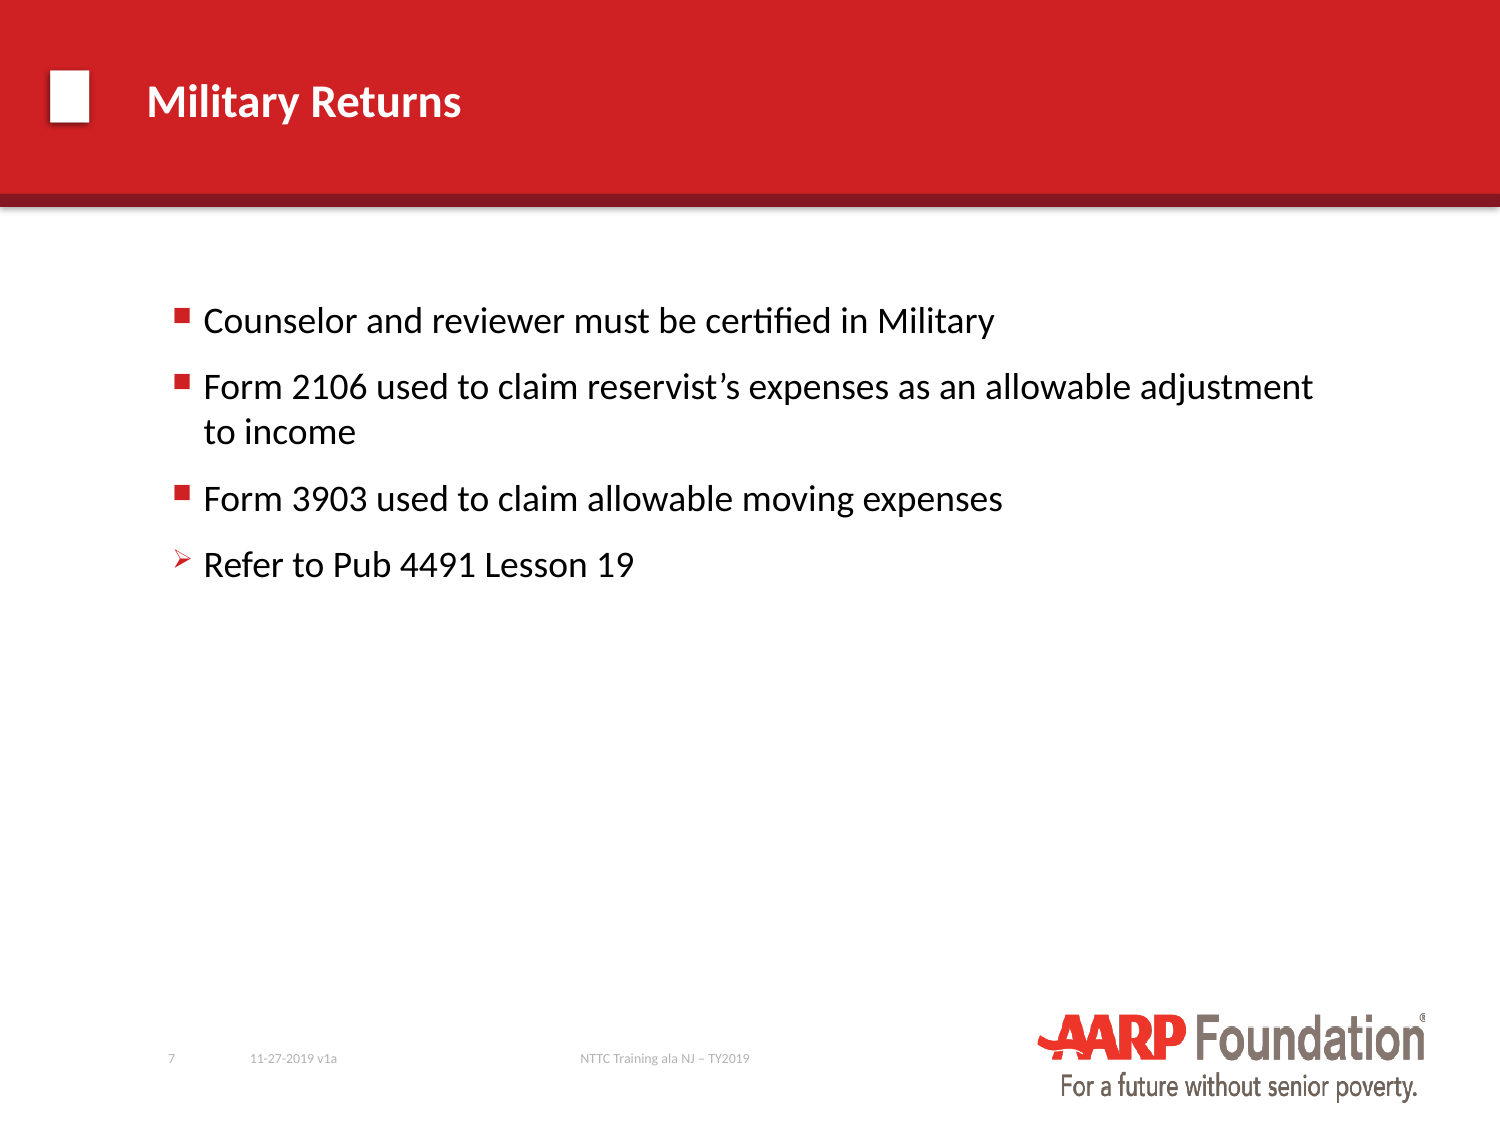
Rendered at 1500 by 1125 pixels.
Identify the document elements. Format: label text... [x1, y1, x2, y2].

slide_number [234, 1027, 399, 1088]
footer NTTC Training ala NJ – TY2019 [427, 1027, 903, 1088]
title Military Returns [131, 4, 1331, 193]
list Counselor and reviewer must be certified in Military Form 2106 used to claim reservist’s expenses as an allowable adjustment to income Form 3903 used to claim allowable moving expenses Refer to Pub 4491 Lesson 19 [157, 288, 1358, 949]
slide_number 7 [75, 1027, 191, 1088]
